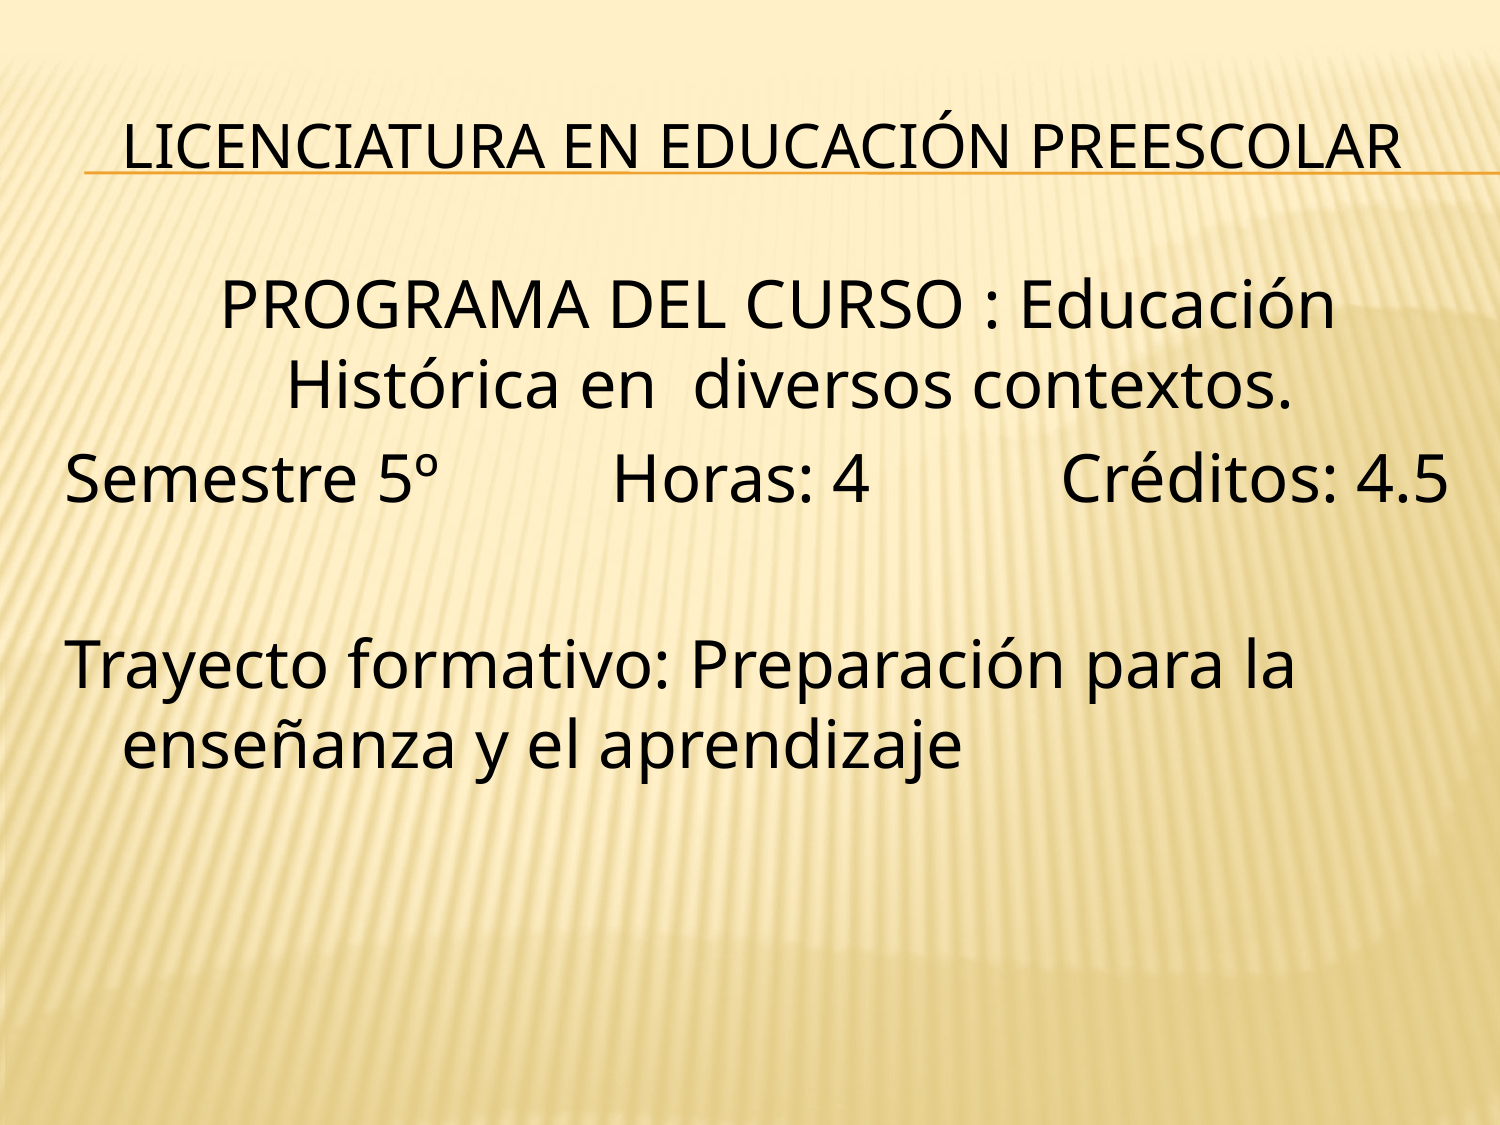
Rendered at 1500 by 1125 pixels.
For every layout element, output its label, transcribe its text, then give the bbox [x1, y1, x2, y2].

title Licenciatura en educación preescolar [50, 75, 1475, 213]
list PROGRAMA DEL CURSO : Educación Histórica en diversos contextos. Semestre 5º Horas: 4 Créditos: 4.5 Trayecto formativo: Preparación para la enseñanza y el aprendizaje [50, 254, 1475, 998]
